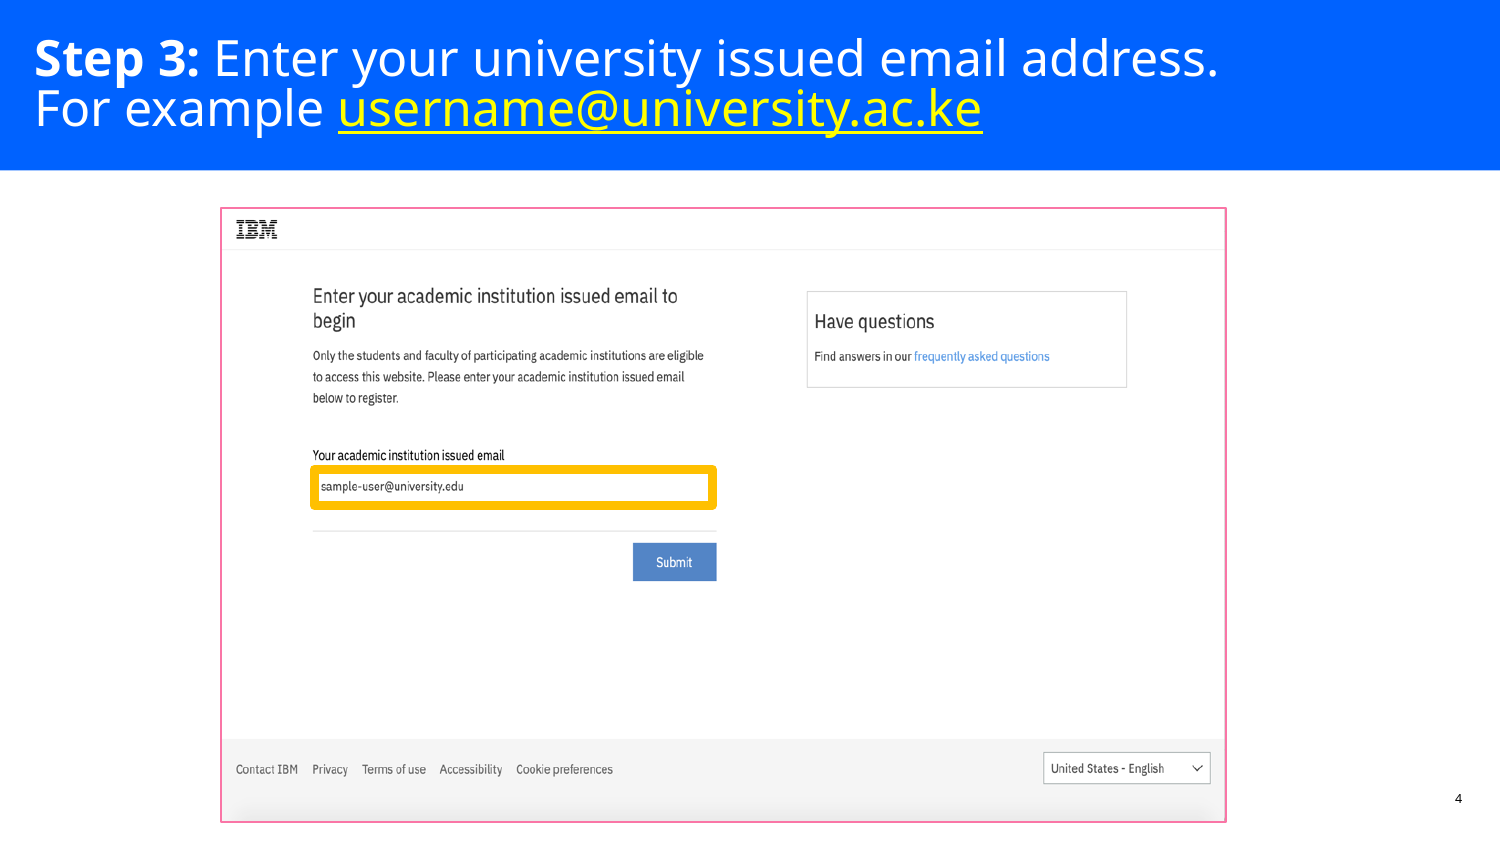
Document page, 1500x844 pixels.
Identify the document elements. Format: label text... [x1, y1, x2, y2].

slide_number 4 [1230, 785, 1463, 813]
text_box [222, 208, 1225, 822]
title Step 3: Enter your university issued email address. For example username@university.ac.ke [0, 0, 1500, 171]
